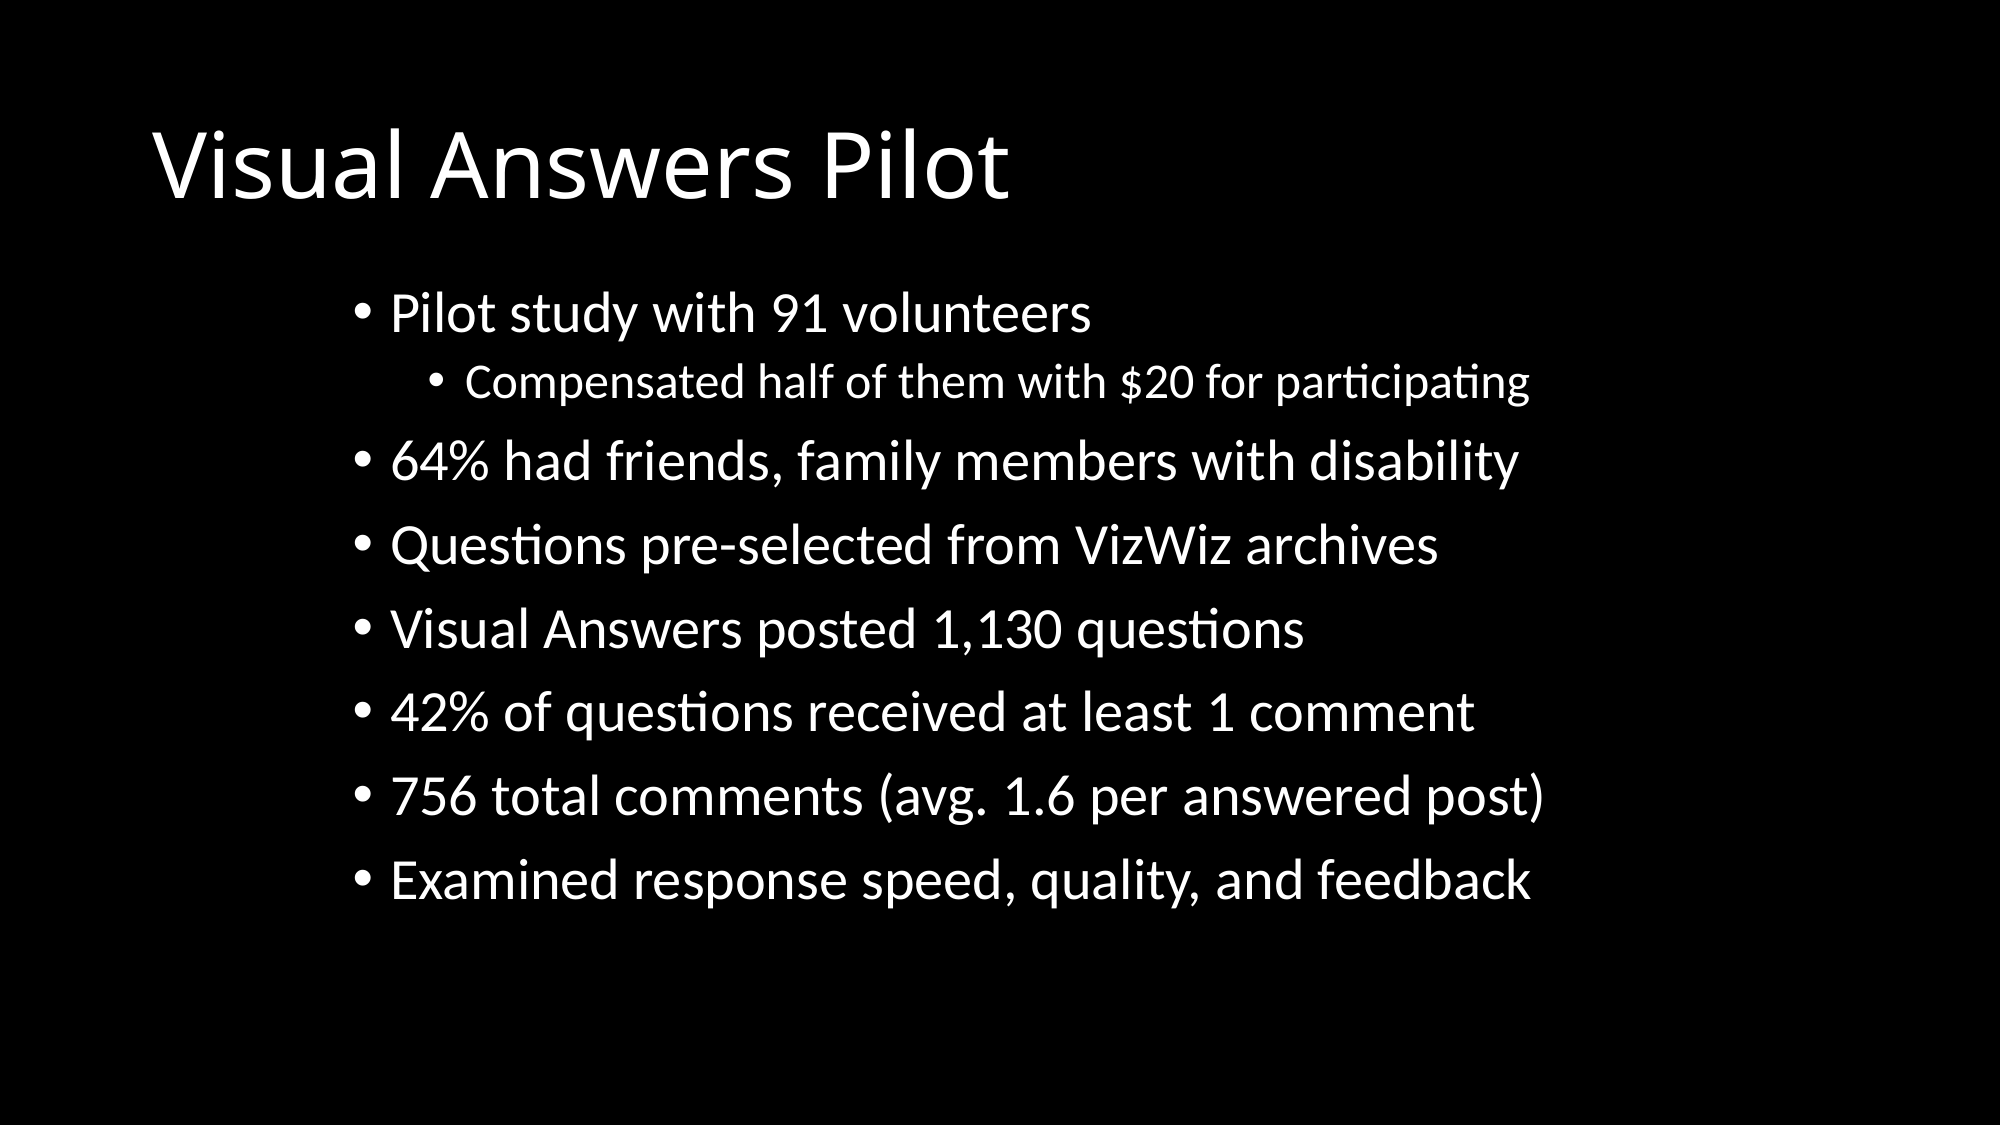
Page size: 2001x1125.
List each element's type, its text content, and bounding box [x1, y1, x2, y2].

title Visual Answers Pilot [137, 59, 1863, 278]
list Pilot study with 91 volunteers Compensated half of them with $20 for participating 64% had friends, family members with disability Questions pre-selected from VizWiz archives Visual Answers posted 1,130 questions 42% of questions received at least 1 comment 756 total comments (avg. 1.6 per answered post) Examined response speed, quality, and feedback [337, 275, 1750, 1000]
